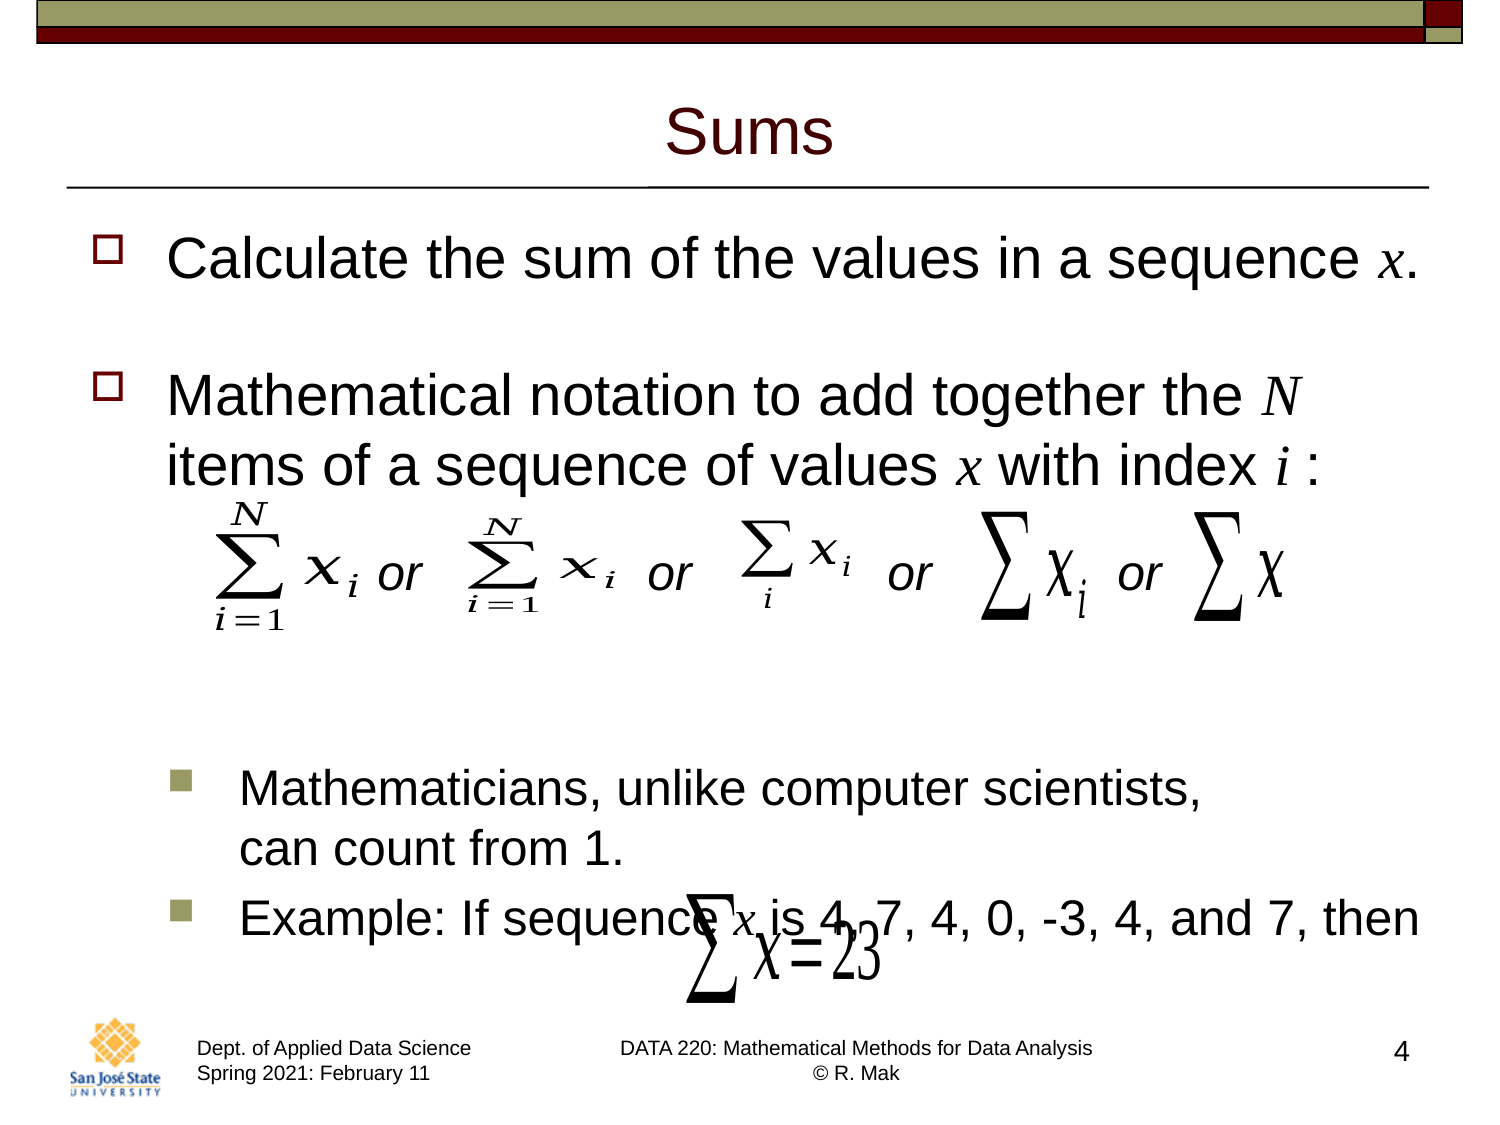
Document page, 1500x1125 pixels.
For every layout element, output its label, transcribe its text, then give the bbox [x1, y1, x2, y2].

list Calculate the sum of the values in a sequence x. Mathematical notation to add together the N items of a sequence of values x with index i : Mathematicians, unlike computer scientists, can count from 1. Example: If sequence x is 4, 7, 4, 0, -3, 4, and 7, then [75, 212, 1440, 878]
picture [60, 1012, 166, 1112]
slide_number 4 [1305, 1025, 1425, 1100]
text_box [209, 495, 1289, 638]
title Sums [75, 67, 1425, 175]
